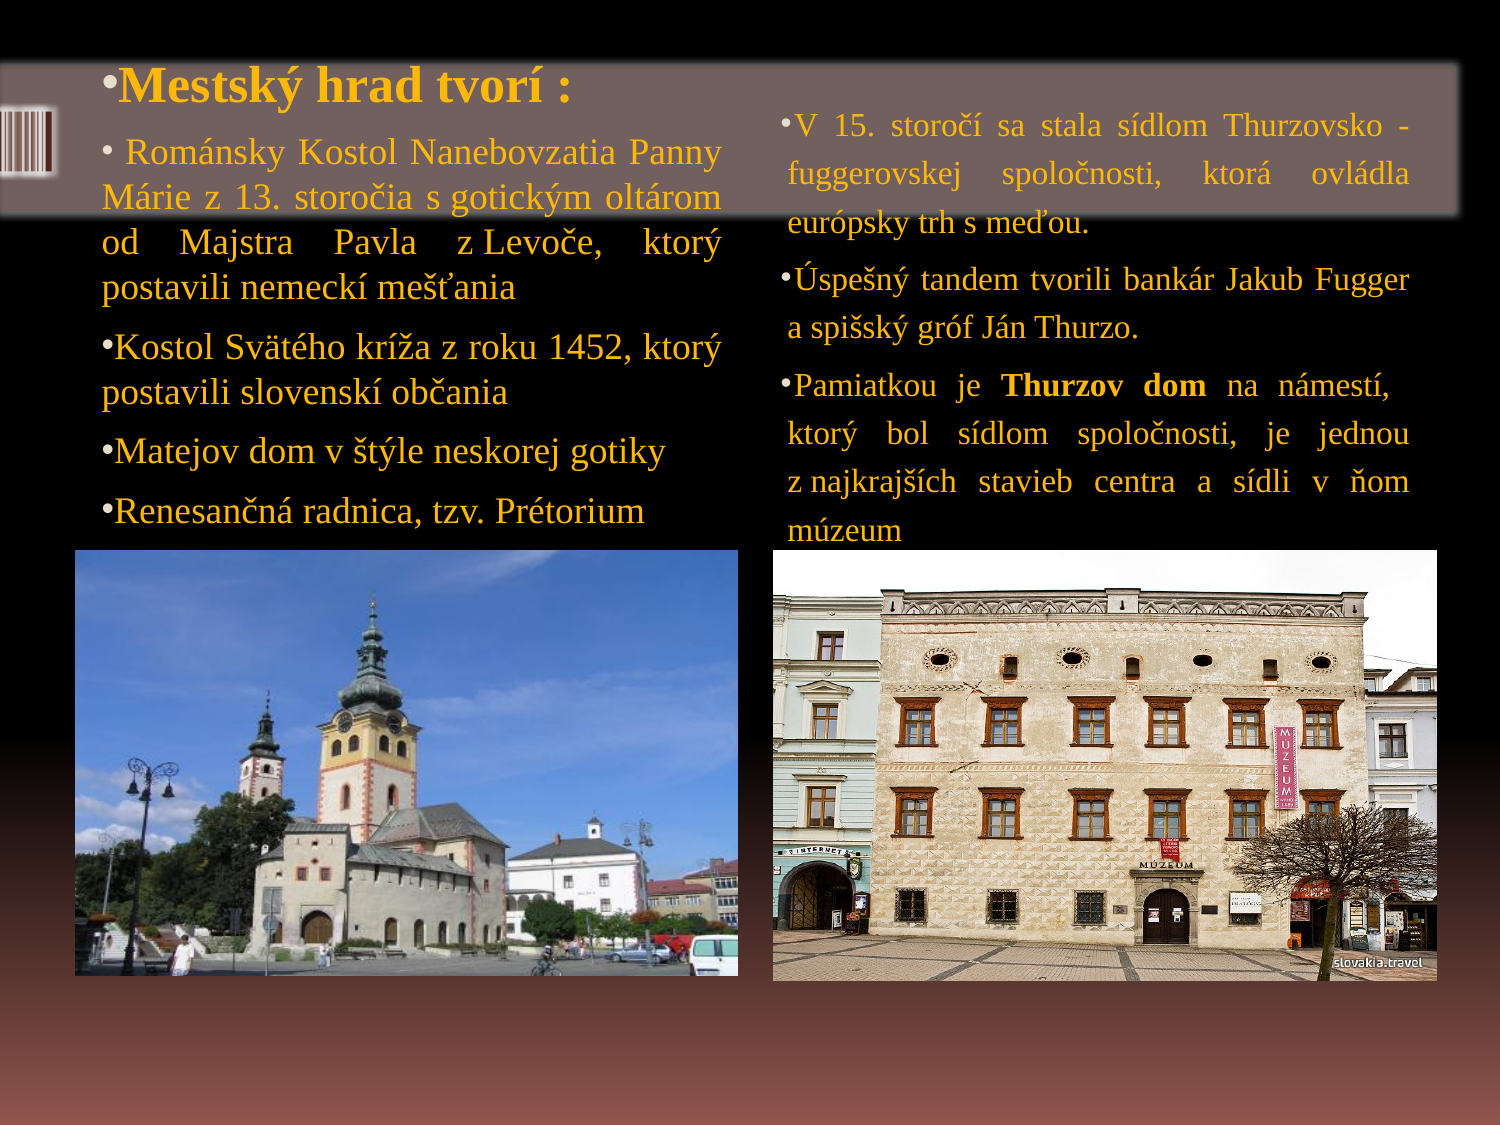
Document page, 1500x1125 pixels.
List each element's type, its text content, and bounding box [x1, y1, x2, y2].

list V 15. storočí sa stala sídlom Thurzovsko - fuggerovskej spoločnosti, ktorá ovládla európsky trh s meďou. Úspešný tandem tvorili bankár Jakub Fugger a spišský gróf Ján Thurzo. Pamiatkou je Thurzov dom na námestí, ktorý bol sídlom spoločnosti, je jednou z najkrajších stavieb centra a sídli v ňom múzeum [761, 42, 1425, 563]
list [773, 550, 1438, 981]
list Mestský hrad tvorí : Románsky Kostol Nanebovzatia Panny Márie z 13. storočia s gotickým oltárom od Majstra Pavla z Levoče, ktorý postavili nemeckí mešťania Kostol Svätého kríža z roku 1452, ktorý postavili slovenskí občania Matejov dom v štýle neskorej gotiky Renesančná radnica, tzv. Prétorium [75, 42, 738, 542]
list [74, 550, 739, 976]
